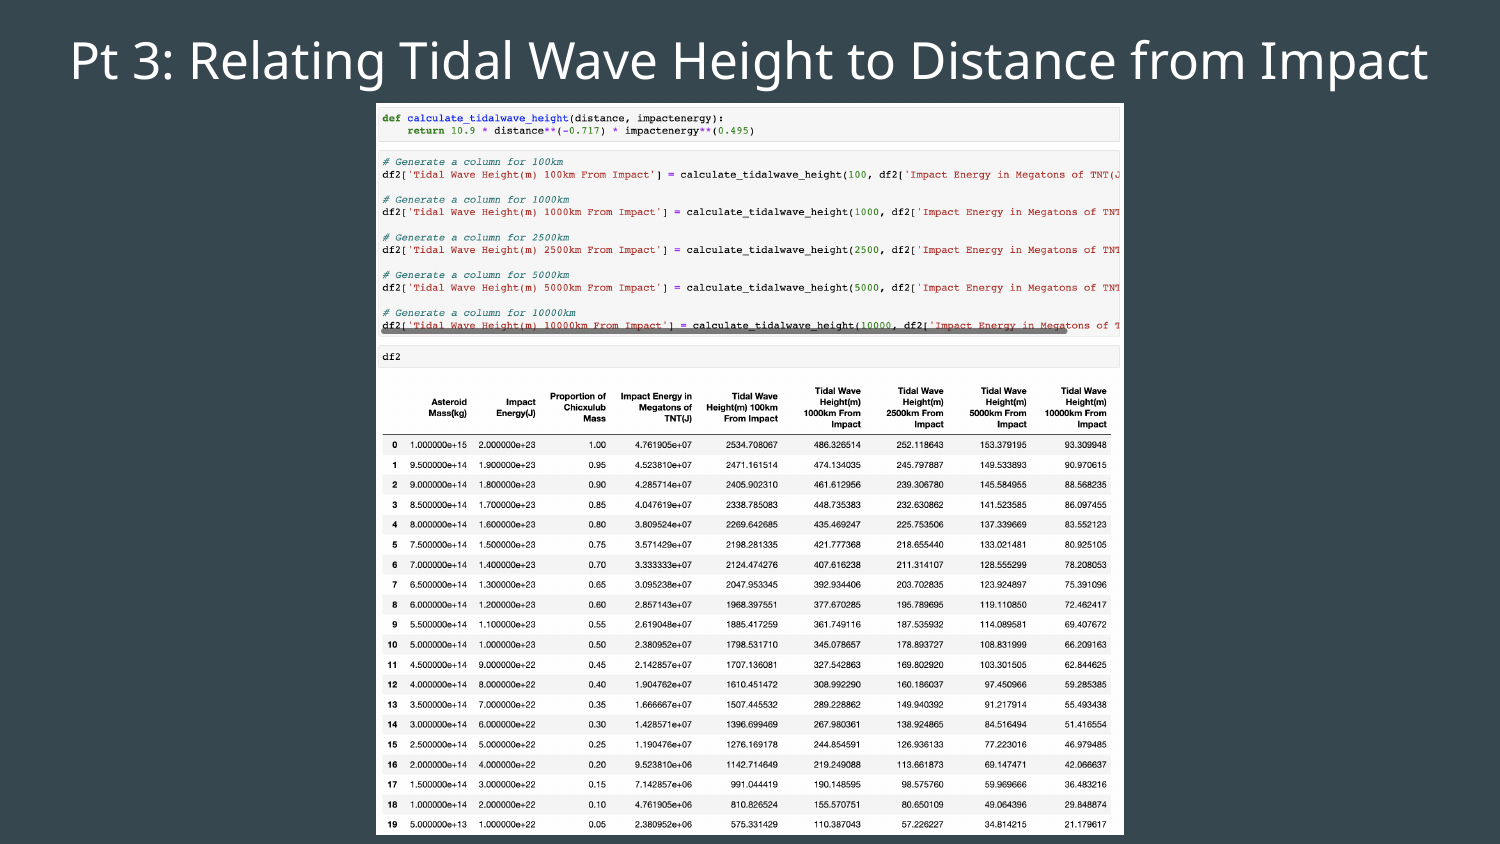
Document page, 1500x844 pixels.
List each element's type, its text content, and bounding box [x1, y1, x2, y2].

picture [375, 103, 1125, 835]
title Pt 3: Relating Tidal Wave Height to Distance from Impact [51, 12, 1449, 107]
